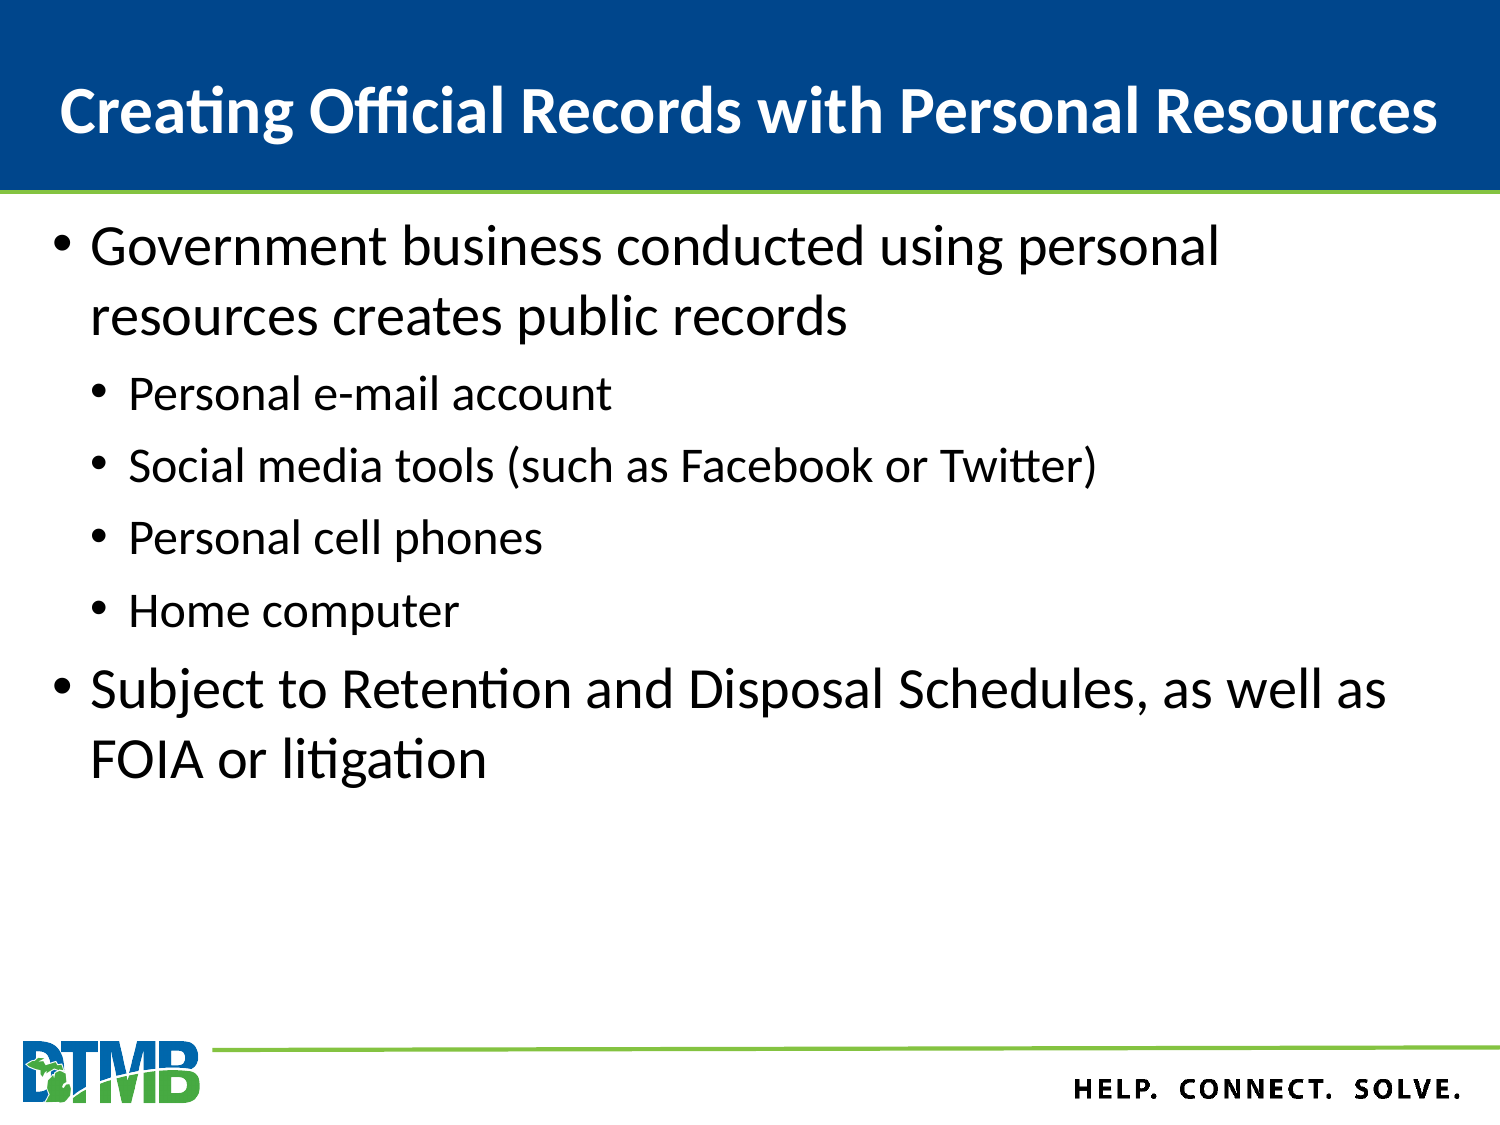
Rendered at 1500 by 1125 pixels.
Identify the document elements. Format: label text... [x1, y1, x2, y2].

picture [1072, 1073, 1463, 1105]
list Government business conducted using personal resources creates public records Personal e-mail account Social media tools (such as Facebook or Twitter) Personal cell phones Home computer Subject to Retention and Disposal Schedules, as well as FOIA or litigation [37, 200, 1463, 1050]
title Creating Official Records with Personal Resources [37, 24, 1463, 188]
picture [23, 1041, 200, 1105]
